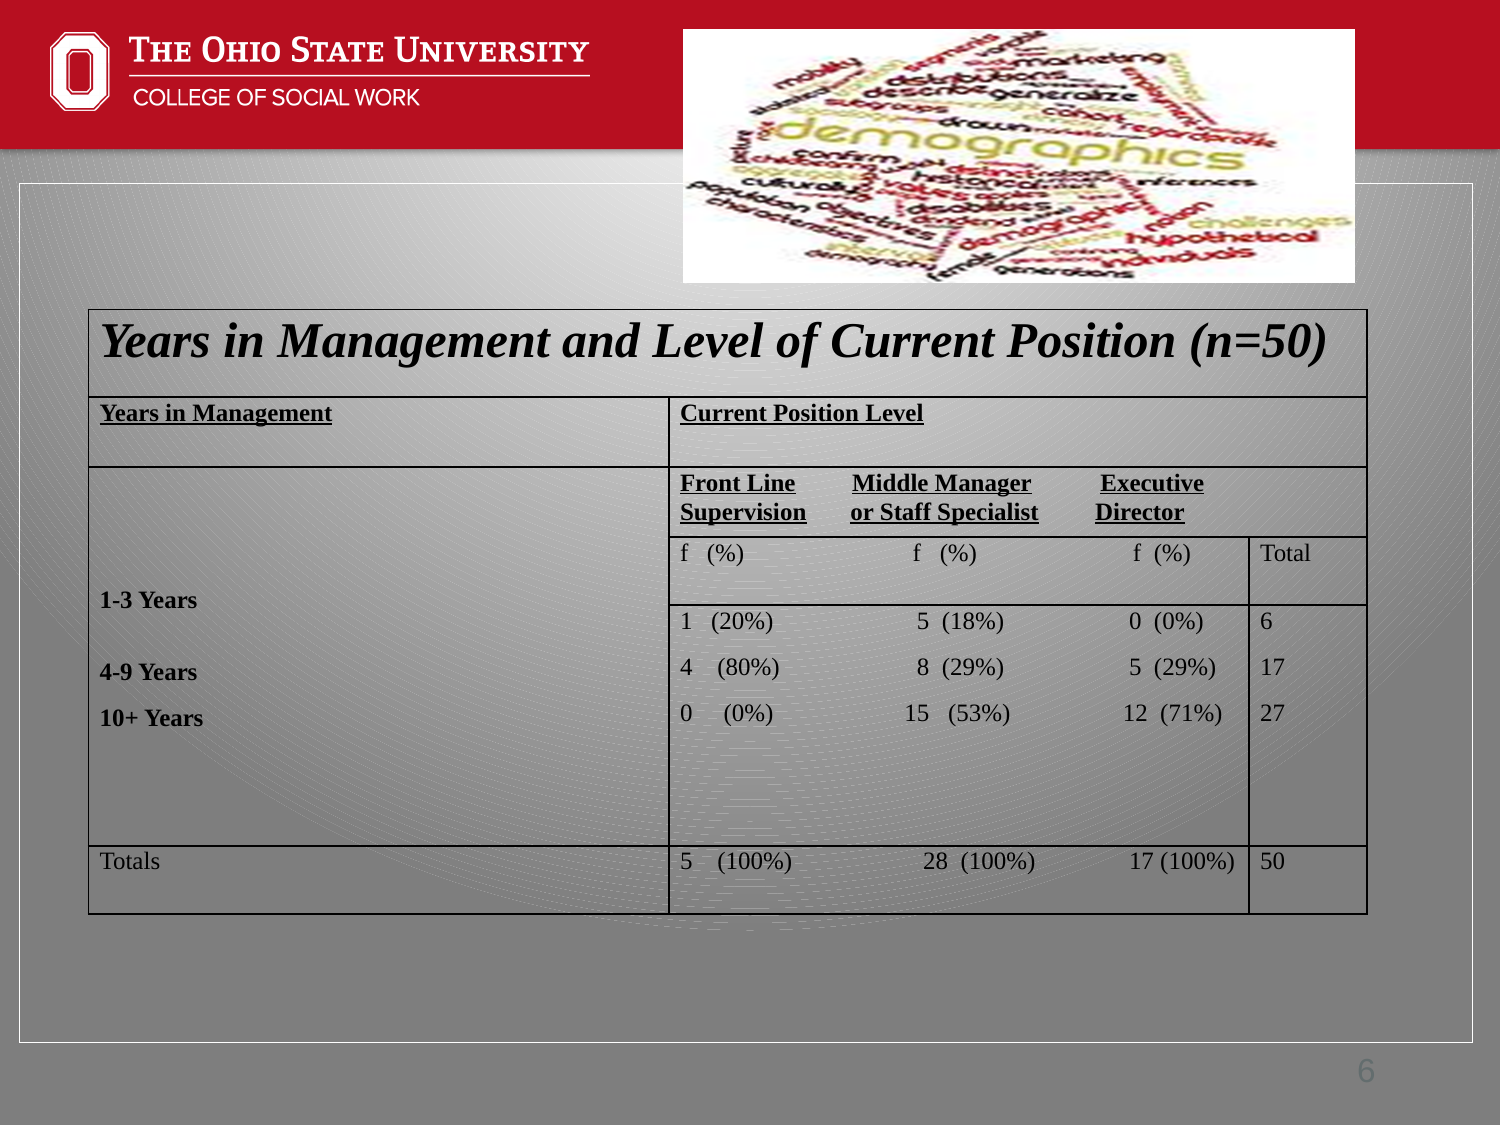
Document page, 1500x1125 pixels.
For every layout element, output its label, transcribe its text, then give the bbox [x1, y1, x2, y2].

table_cell Years in Management [89, 398, 668, 466]
table_cell Total [1250, 538, 1366, 604]
table_cell 5 (100%) 28 (100%) 17 (100%) [670, 847, 1248, 913]
picture [683, 28, 1355, 284]
table_header Years in Management and Level of Current Position (n=50) [89, 310, 1366, 396]
table_cell 50 [1250, 847, 1366, 913]
table_cell Totals [89, 847, 668, 913]
table_cell f (%) f (%) f (%) [670, 538, 1248, 604]
table_cell 6 17 27 [1250, 606, 1366, 845]
table_cell Current Position Level [670, 398, 1366, 466]
table_cell 1-3 Years 4-9 Years 10+ Years [89, 468, 668, 845]
list [19, 183, 1473, 1043]
picture [50, 32, 590, 111]
table_cell Front Line Middle Manager Executive Supervision or Staff Specialist Director [670, 468, 1366, 536]
table_cell 1 (20%) 5 (18%) 0 (0%) 4 (80%) 8 (29%) 5 (29%) 0 (0%) 15 (53%) 12 (71%) [670, 606, 1248, 845]
